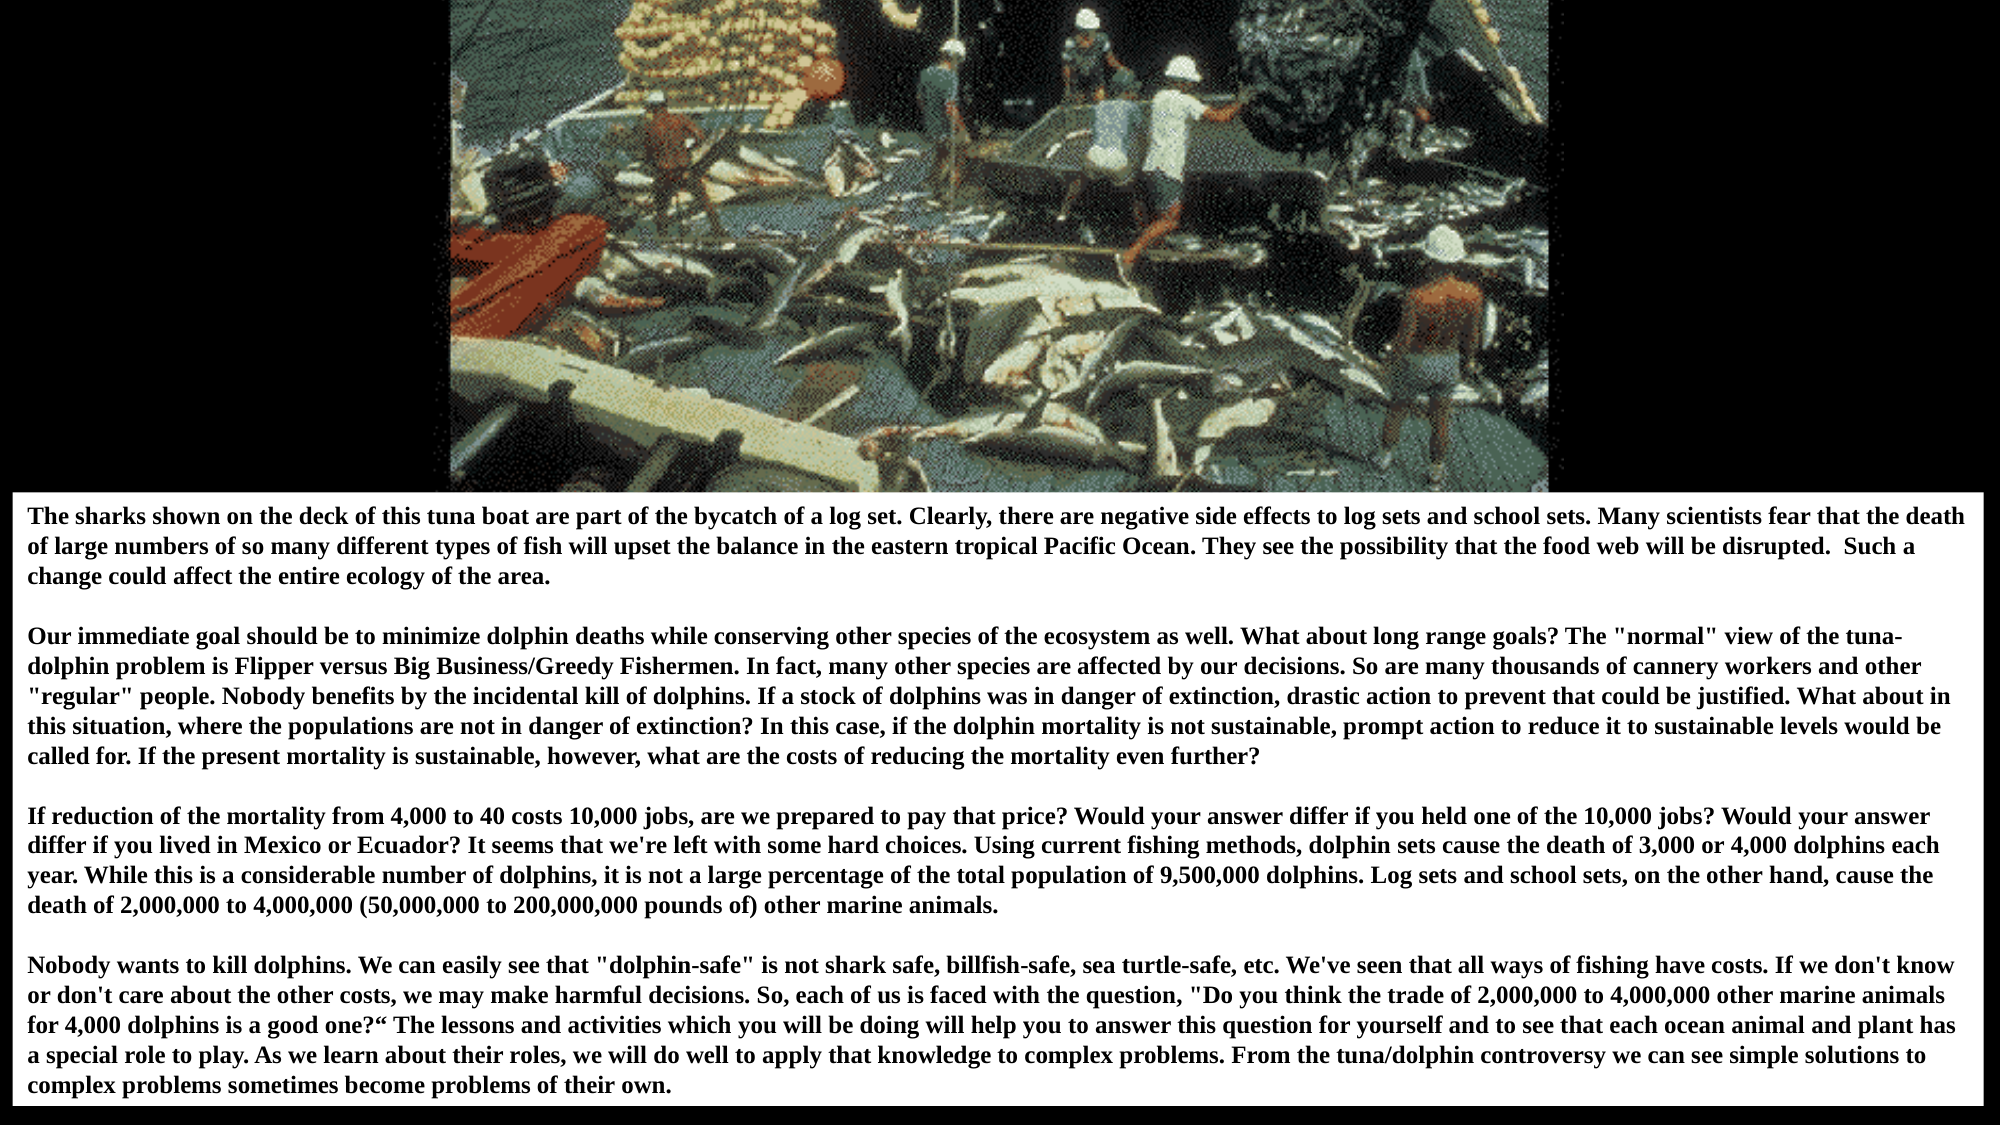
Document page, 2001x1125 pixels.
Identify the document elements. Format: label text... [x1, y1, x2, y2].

picture [432, 0, 1564, 525]
text_box The sharks shown on the deck of this tuna boat are part of the bycatch of a log set. Clearly, there are negative side effects to log sets and school sets. Many scientists fear that the death of large numbers of so many different types of fish will upset the balance in the eastern tropical Pacific Ocean. They see the possibility that the food web will be disrupted. Such a change could affect the entire ecology of the area. Our immediate goal should be to minimize dolphin deaths while conserving other species of the ecosystem as well. What about long range goals? The "normal" view of the tuna-dolphin problem is Flipper versus Big Business/Greedy Fishermen. In fact, many other species are affected by our decisions. So are many thousands of cannery workers and other "regular" people. Nobody benefits by the incidental kill of dolphins. If a stock of dolphins was in danger of extinction, drastic action to prevent that could be justified. What about in this situation, where the populations are not in danger of extinction? In this case, if the dolphin mortality is not sustainable, prompt action to reduce it to sustainable levels would be called for. If the present mortality is sustainable, however, what are the costs of reducing the mortality even further? If reduction of the mortality from 4,000 to 40 costs 10,000 jobs, are we prepared to pay that price? Would your answer differ if you held one of the 10,000 jobs? Would your answer differ if you lived in Mexico or Ecuador? It seems that we're left with some hard choices. Using current fishing methods, dolphin sets cause the death of 3,000 or 4,000 dolphins each year. While this is a considerable number of dolphins, it is not a large percentage of the total population of 9,500,000 dolphins. Log sets and school sets, on the other hand, cause the death of 2,000,000 to 4,000,000 (50,000,000 to 200,000,000 pounds of) other marine animals. Nobody wants to kill dolphins. We can easily see that "dolphin-safe" is not shark safe, billfish-safe, sea turtle-safe, etc. We've seen that all ways of fishing have costs. If we don't know or don't care about the other costs, we may make harmful decisions. So, each of us is faced with the question, "Do you think the trade of 2,000,000 to 4,000,000 other marine animals for 4,000 dolphins is a good one?“ The lessons and activities which you will be doing will help you to answer this question for yourself and to see that each ocean animal and plant has a special role to play. As we learn about their roles, we will do well to apply that knowledge to complex problems. From the tuna/dolphin controversy we can see simple solutions to complex problems sometimes become problems of their own. [12, 492, 1984, 1106]
